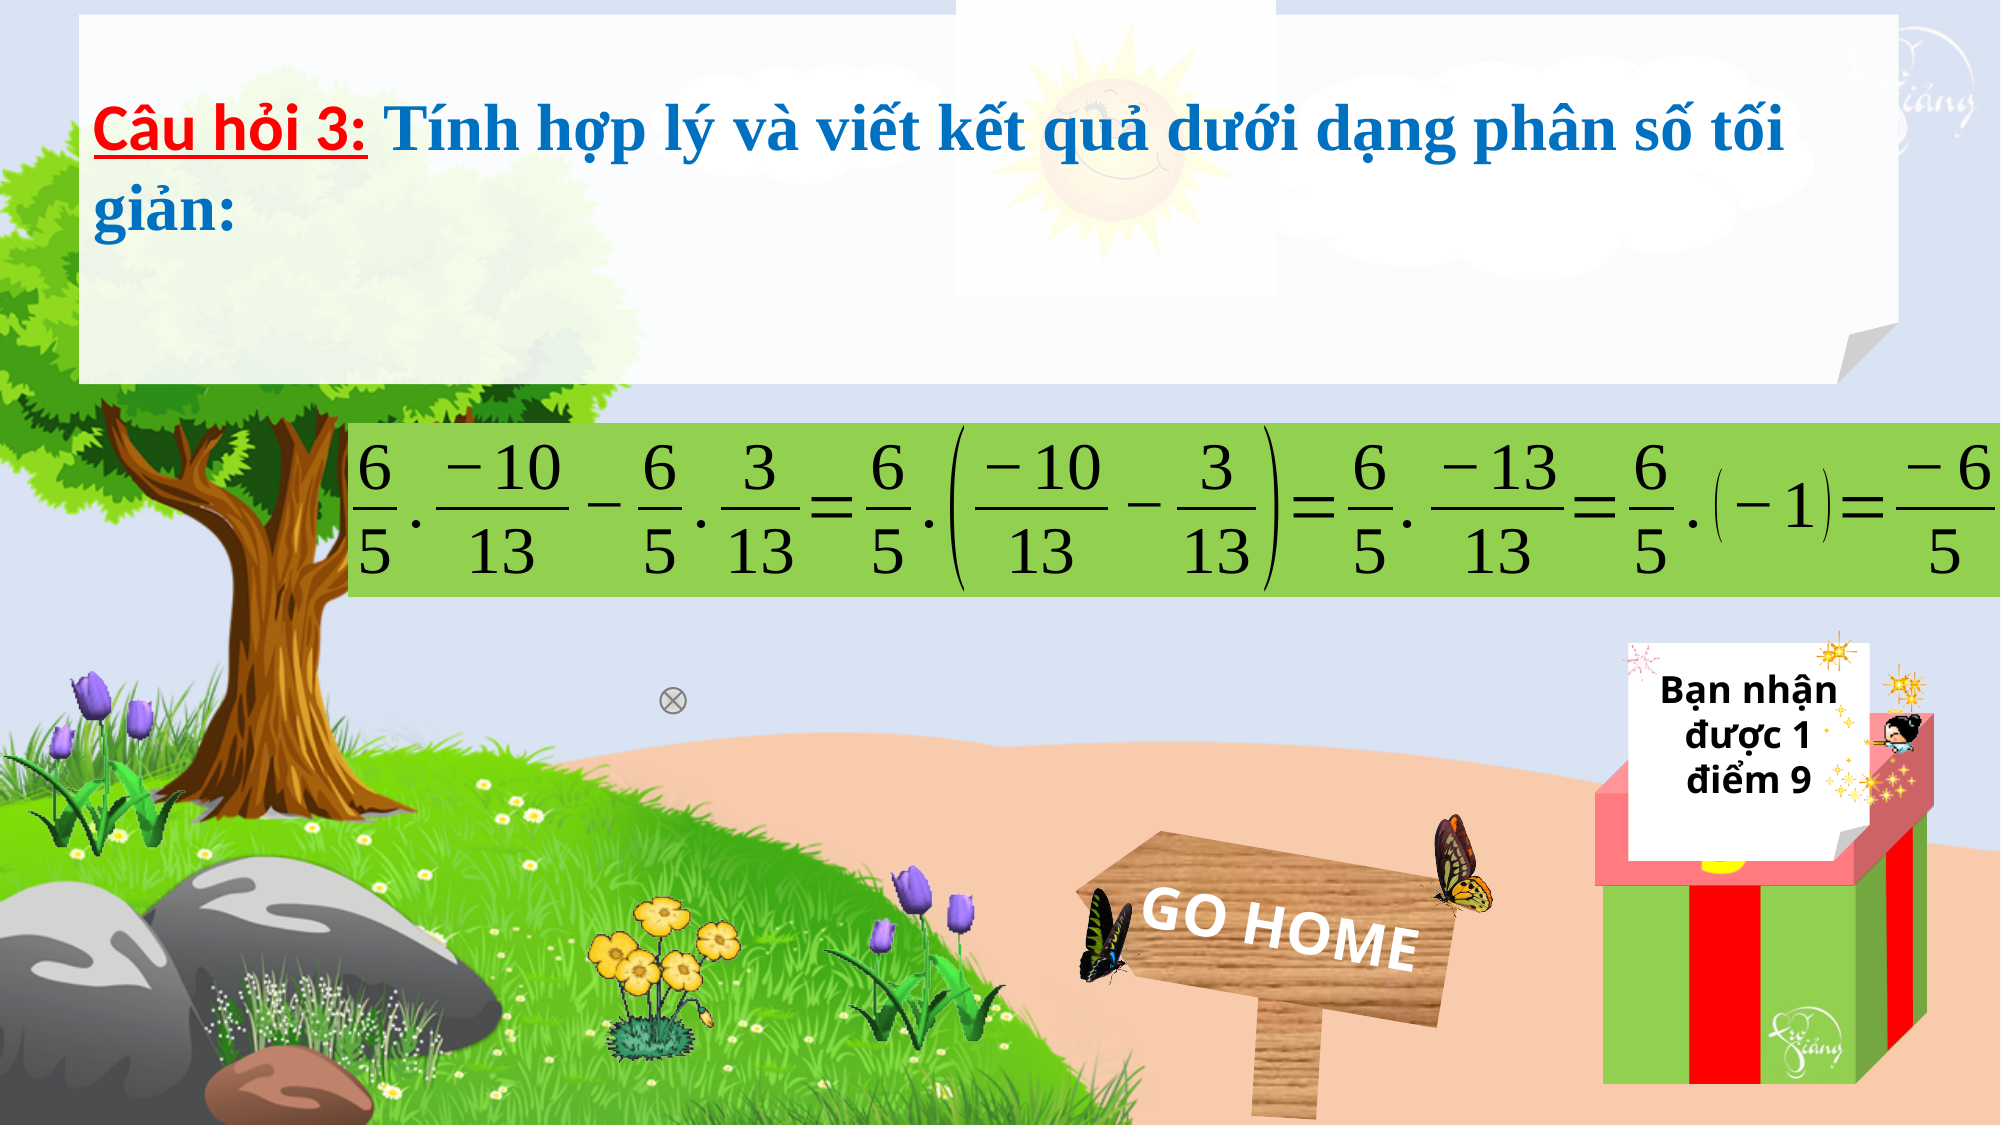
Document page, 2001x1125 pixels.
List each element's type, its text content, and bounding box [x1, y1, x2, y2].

picture [0, 0, 2001, 1125]
text_box Bạn nhận được 1 điểm 9 [1703, 642, 1812, 713]
text_box GO HOME [1087, 829, 1453, 1030]
text_box [659, 687, 687, 715]
text_box [1250, 999, 1324, 1121]
